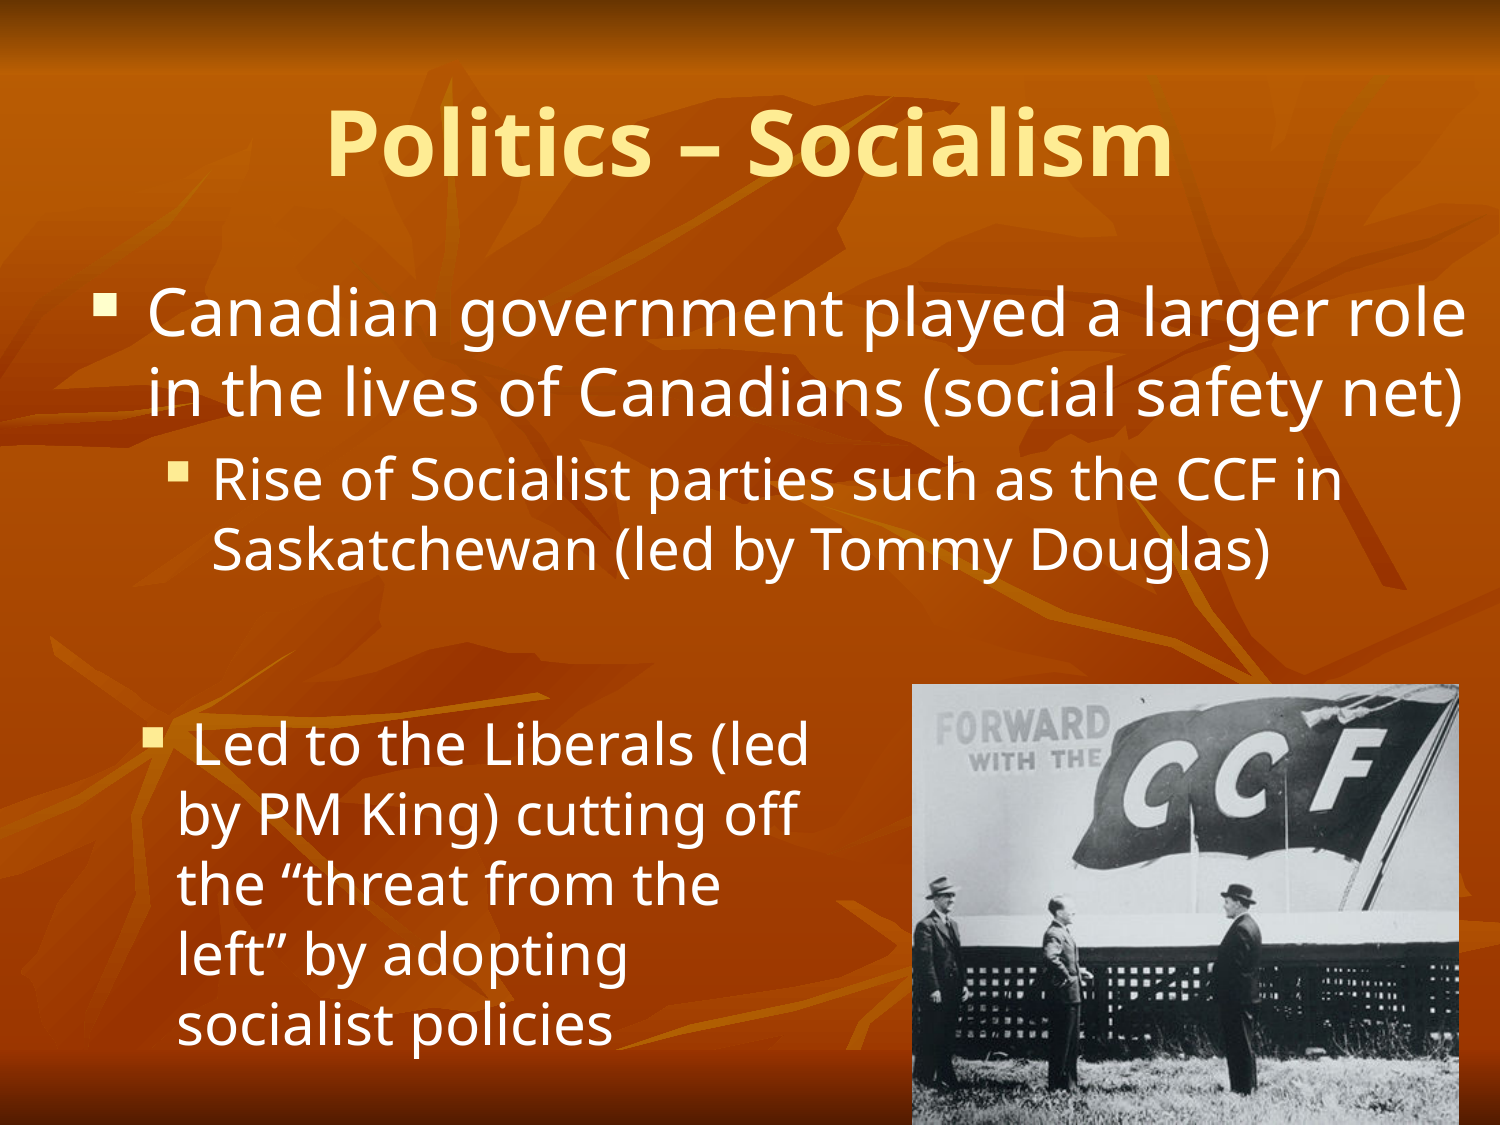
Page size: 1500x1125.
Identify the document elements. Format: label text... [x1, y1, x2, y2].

title Politics – Socialism [74, 45, 1426, 234]
list Canadian government played a larger role in the lives of Canadians (social safety net) Rise of Socialist parties such as the CCF in Saskatchewan (led by Tommy Douglas) [74, 262, 1500, 1006]
picture [912, 683, 1459, 1125]
text_box Led to the Liberals (led by PM King) cutting off the “threat from the left” by adopting socialist policies [49, 699, 863, 1065]
